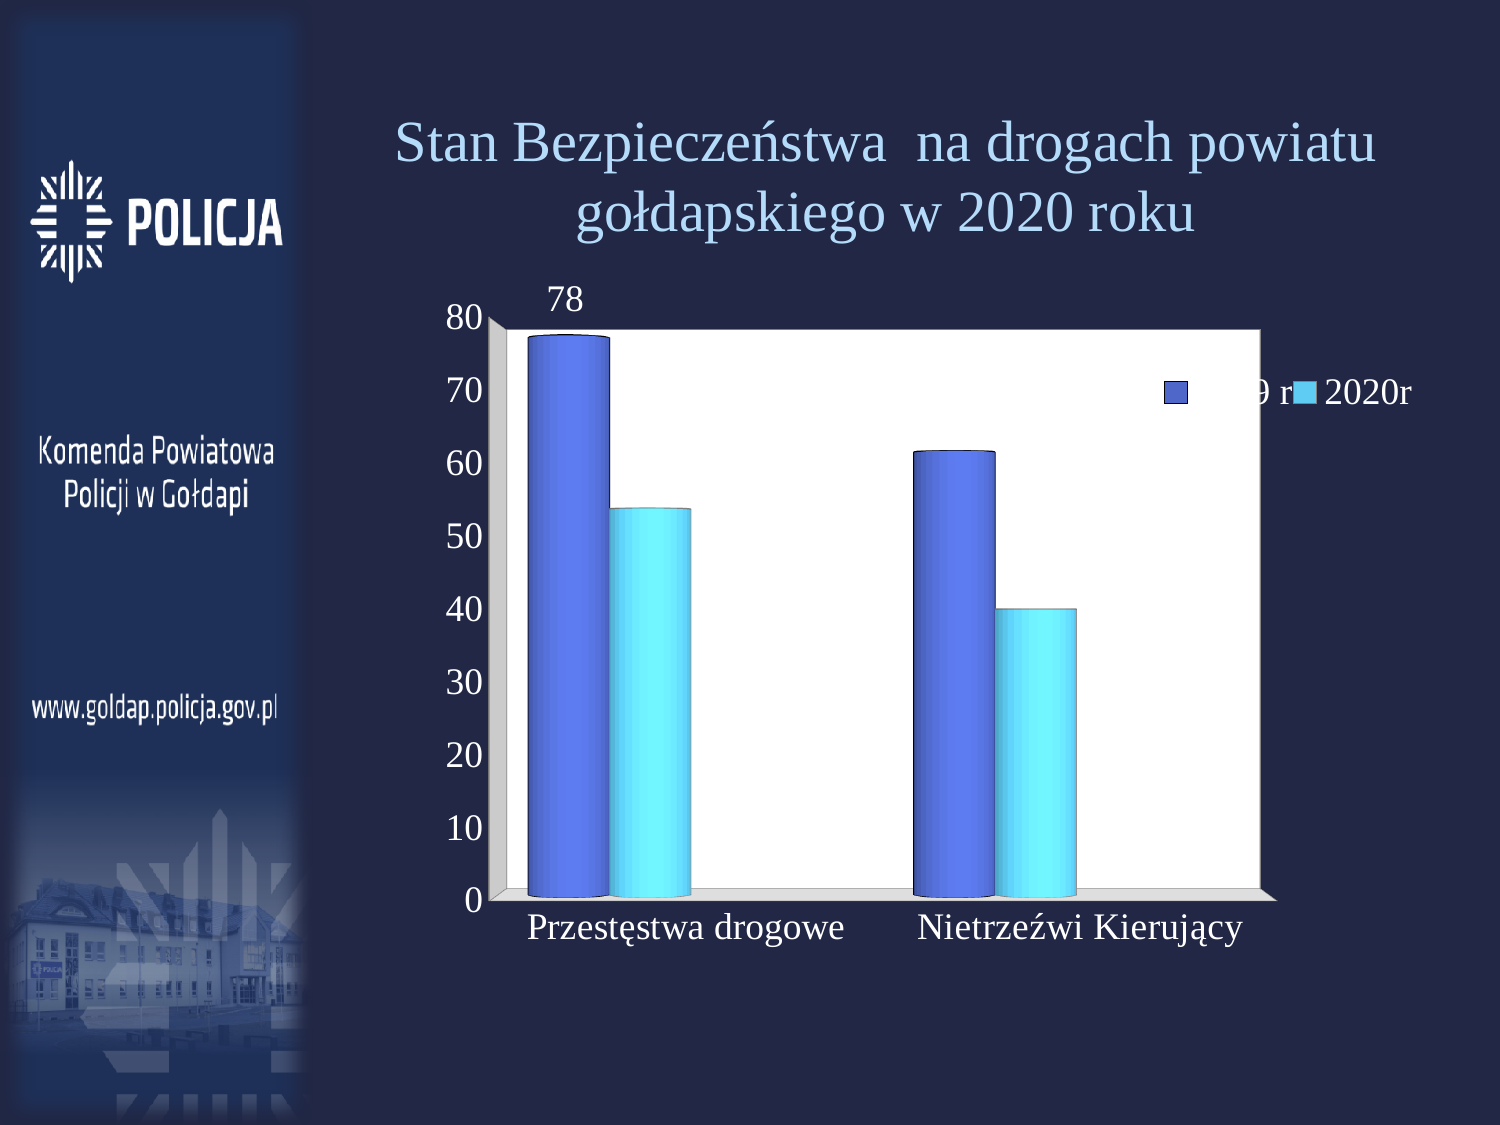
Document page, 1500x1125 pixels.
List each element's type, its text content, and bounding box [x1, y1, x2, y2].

picture [0, 0, 313, 1125]
title Stan Bezpieczeństwa na drogach powiatu gołdapskiego w 2020 roku [371, 90, 1400, 256]
chart [395, 278, 1436, 989]
